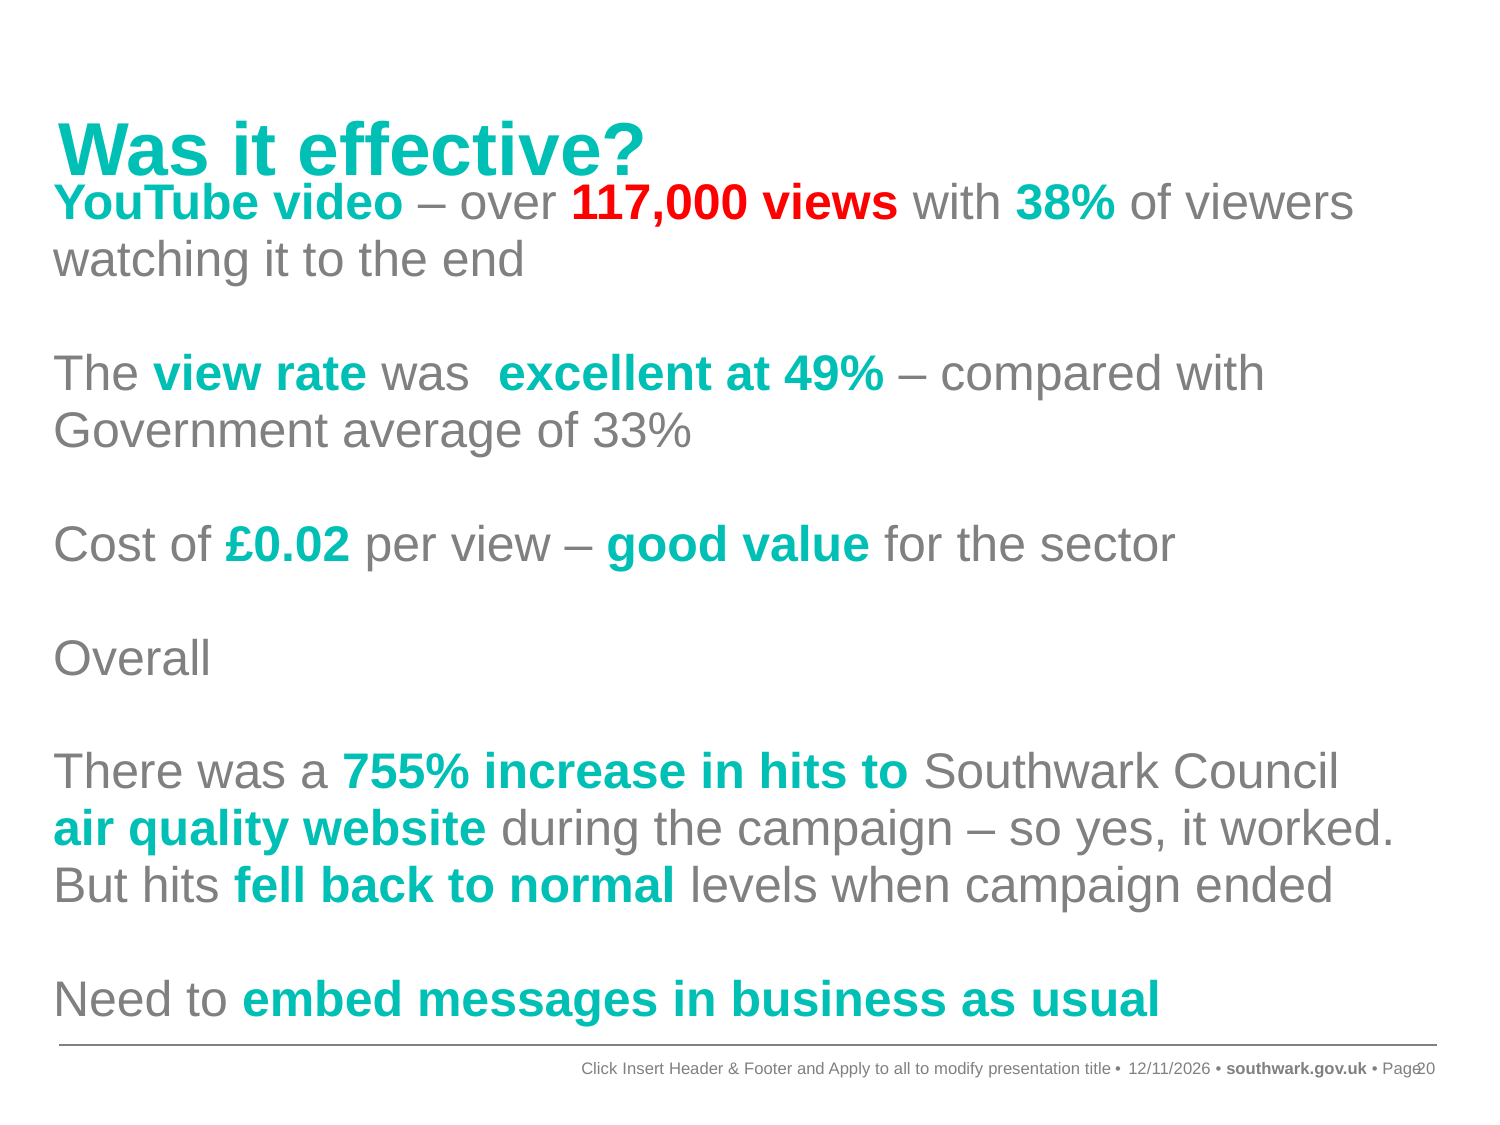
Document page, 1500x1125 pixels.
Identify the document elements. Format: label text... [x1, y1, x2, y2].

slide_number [1121, 1058, 1211, 1079]
title Was it effective? [59, 53, 1400, 196]
slide_number 20 [1387, 1058, 1436, 1079]
footer Click Insert Header & Footer and Apply to all to modify presentation title [87, 1058, 1112, 1079]
list YouTube video – over 117,000 views with 38% of viewers watching it to the end The view rate was excellent at 49% – compared with Government average of 33% Cost of £0.02 per view – good value for the sector Overall There was a 755% increase in hits to Southwark Council air quality website during the campaign – so yes, it worked. But hits fell back to normal levels when campaign ended Need to embed messages in business as usual [53, 196, 1418, 1016]
